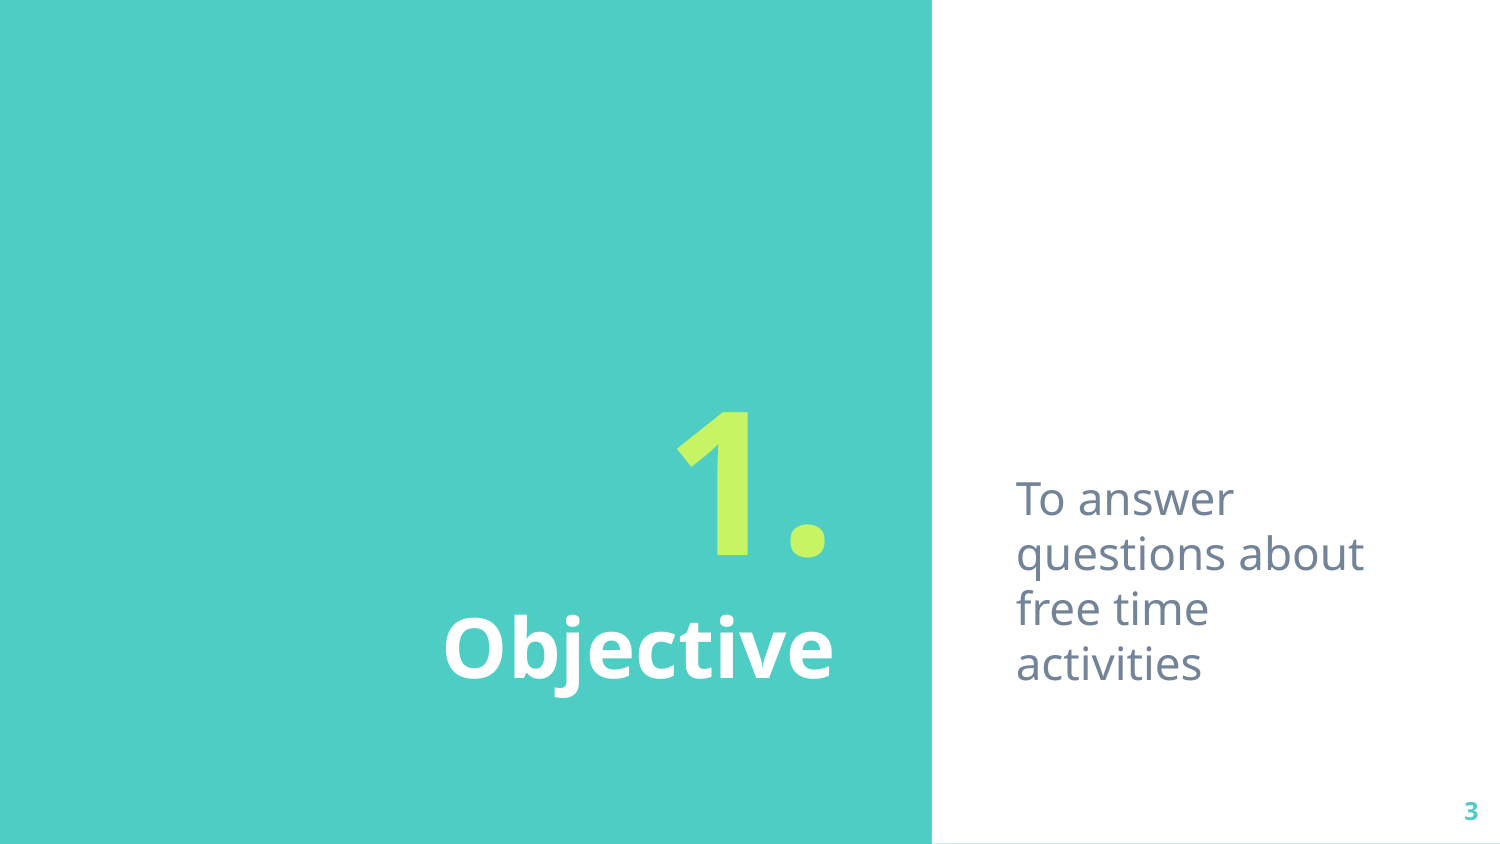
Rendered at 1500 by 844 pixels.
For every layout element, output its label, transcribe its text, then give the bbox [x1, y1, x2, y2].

subtitle To answer questions about free time activities [1000, 469, 1403, 705]
title 1. Objective [112, 475, 852, 711]
slide_number 3 [1403, 780, 1494, 832]
